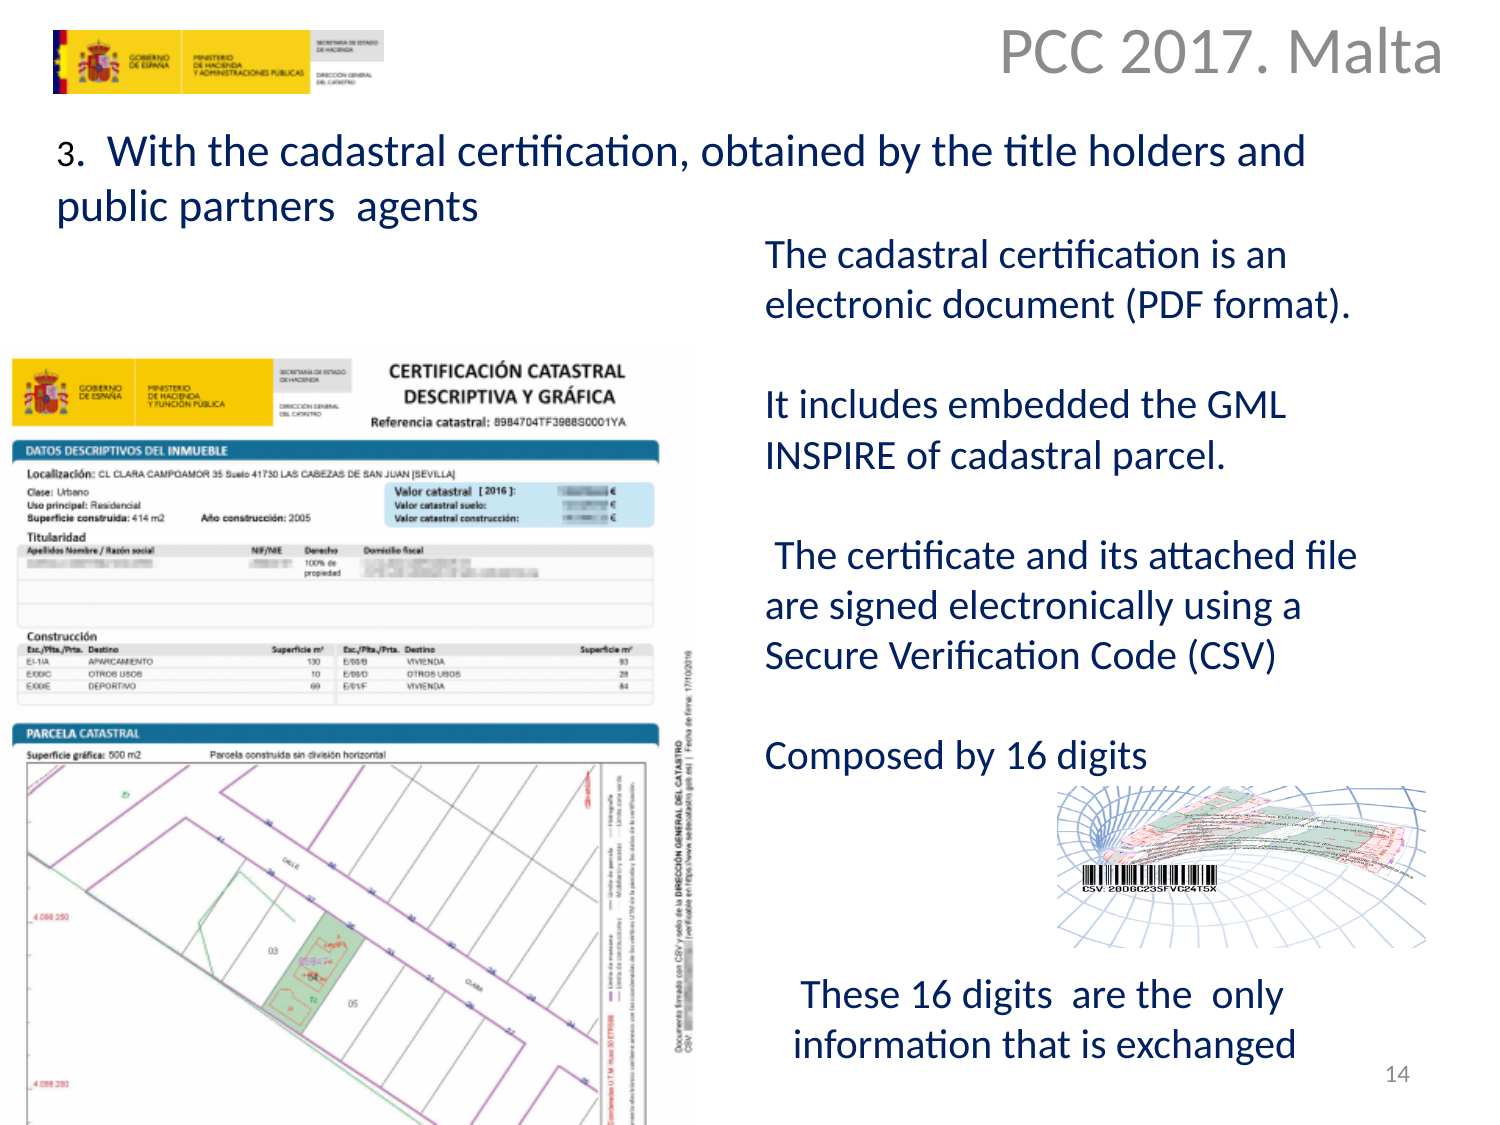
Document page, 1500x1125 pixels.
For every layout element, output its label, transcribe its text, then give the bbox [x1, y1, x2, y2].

picture [1056, 786, 1426, 948]
slide_number 14 [1074, 1042, 1425, 1103]
picture [0, 345, 698, 1125]
text_box 3. With the cadastral certification, obtained by the title holders and public partners agents [41, 113, 1400, 239]
text_box The cadastral certification is an electronic document (PDF format). It includes embedded the GML INSPIRE of cadastral parcel. The certificate and its attached file are signed electronically using a Secure Verification Code (CSV) Composed by 16 digits [750, 239, 1376, 785]
text_box These 16 digits are the only information that is exchanged [777, 959, 1500, 1075]
picture [53, 30, 384, 94]
